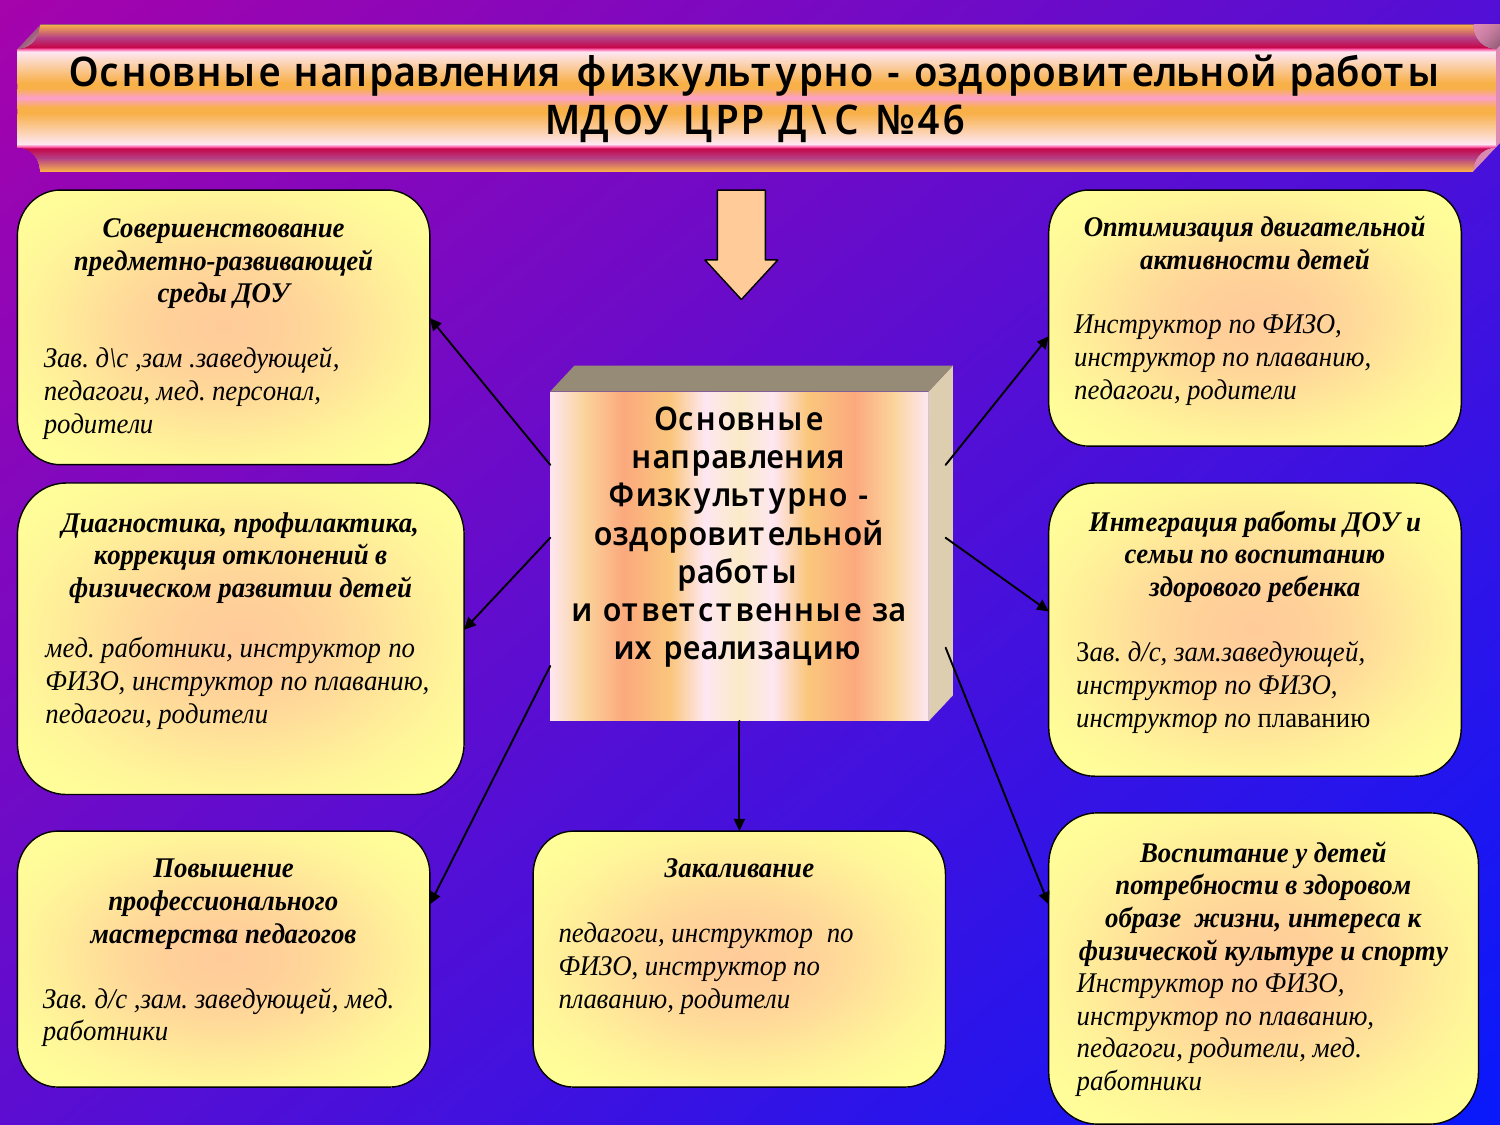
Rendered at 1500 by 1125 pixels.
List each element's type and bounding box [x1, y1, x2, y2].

text_box [0, 24, 1500, 1125]
